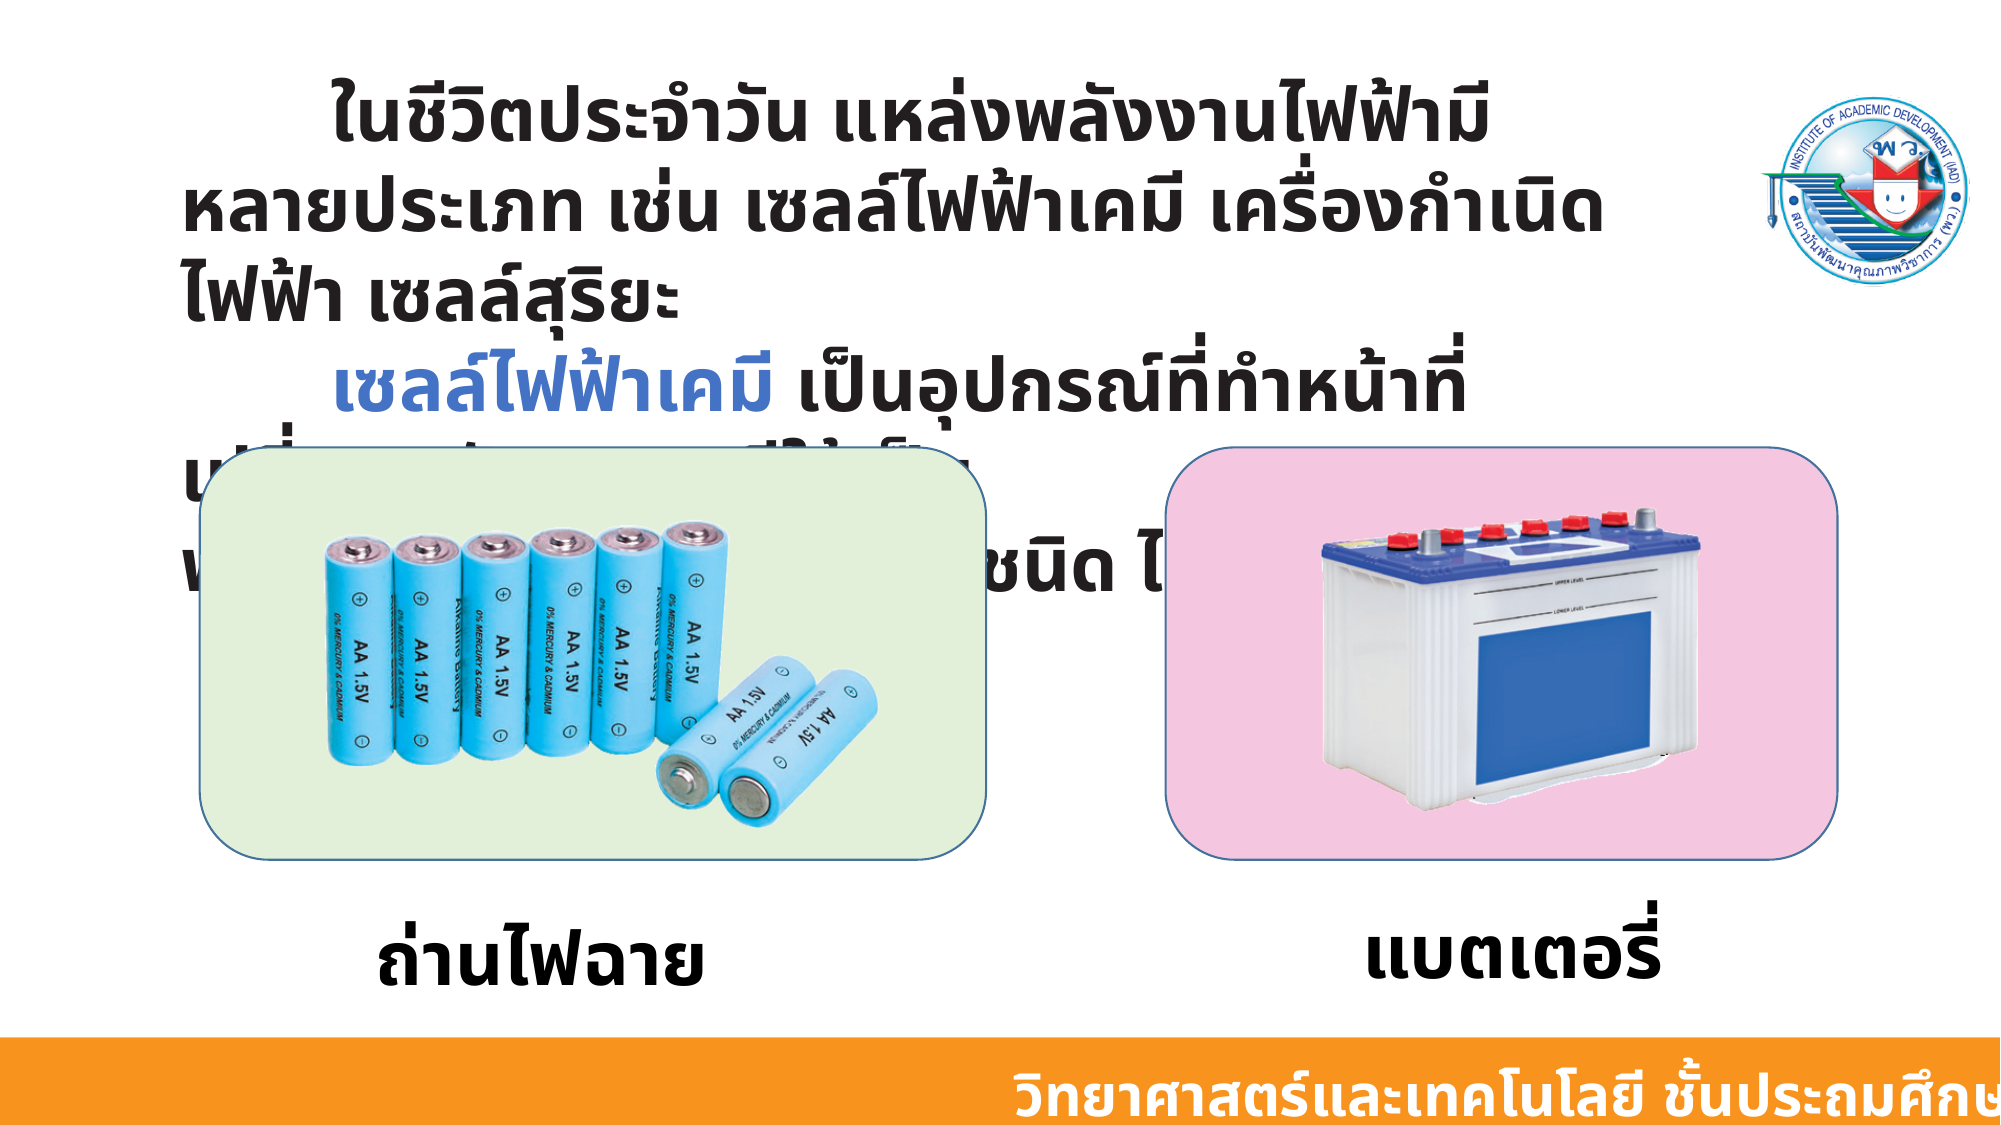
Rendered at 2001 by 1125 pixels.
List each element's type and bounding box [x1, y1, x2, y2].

picture [0, 0, 2000, 1125]
text_box [199, 447, 987, 860]
text_box [1165, 447, 1838, 860]
